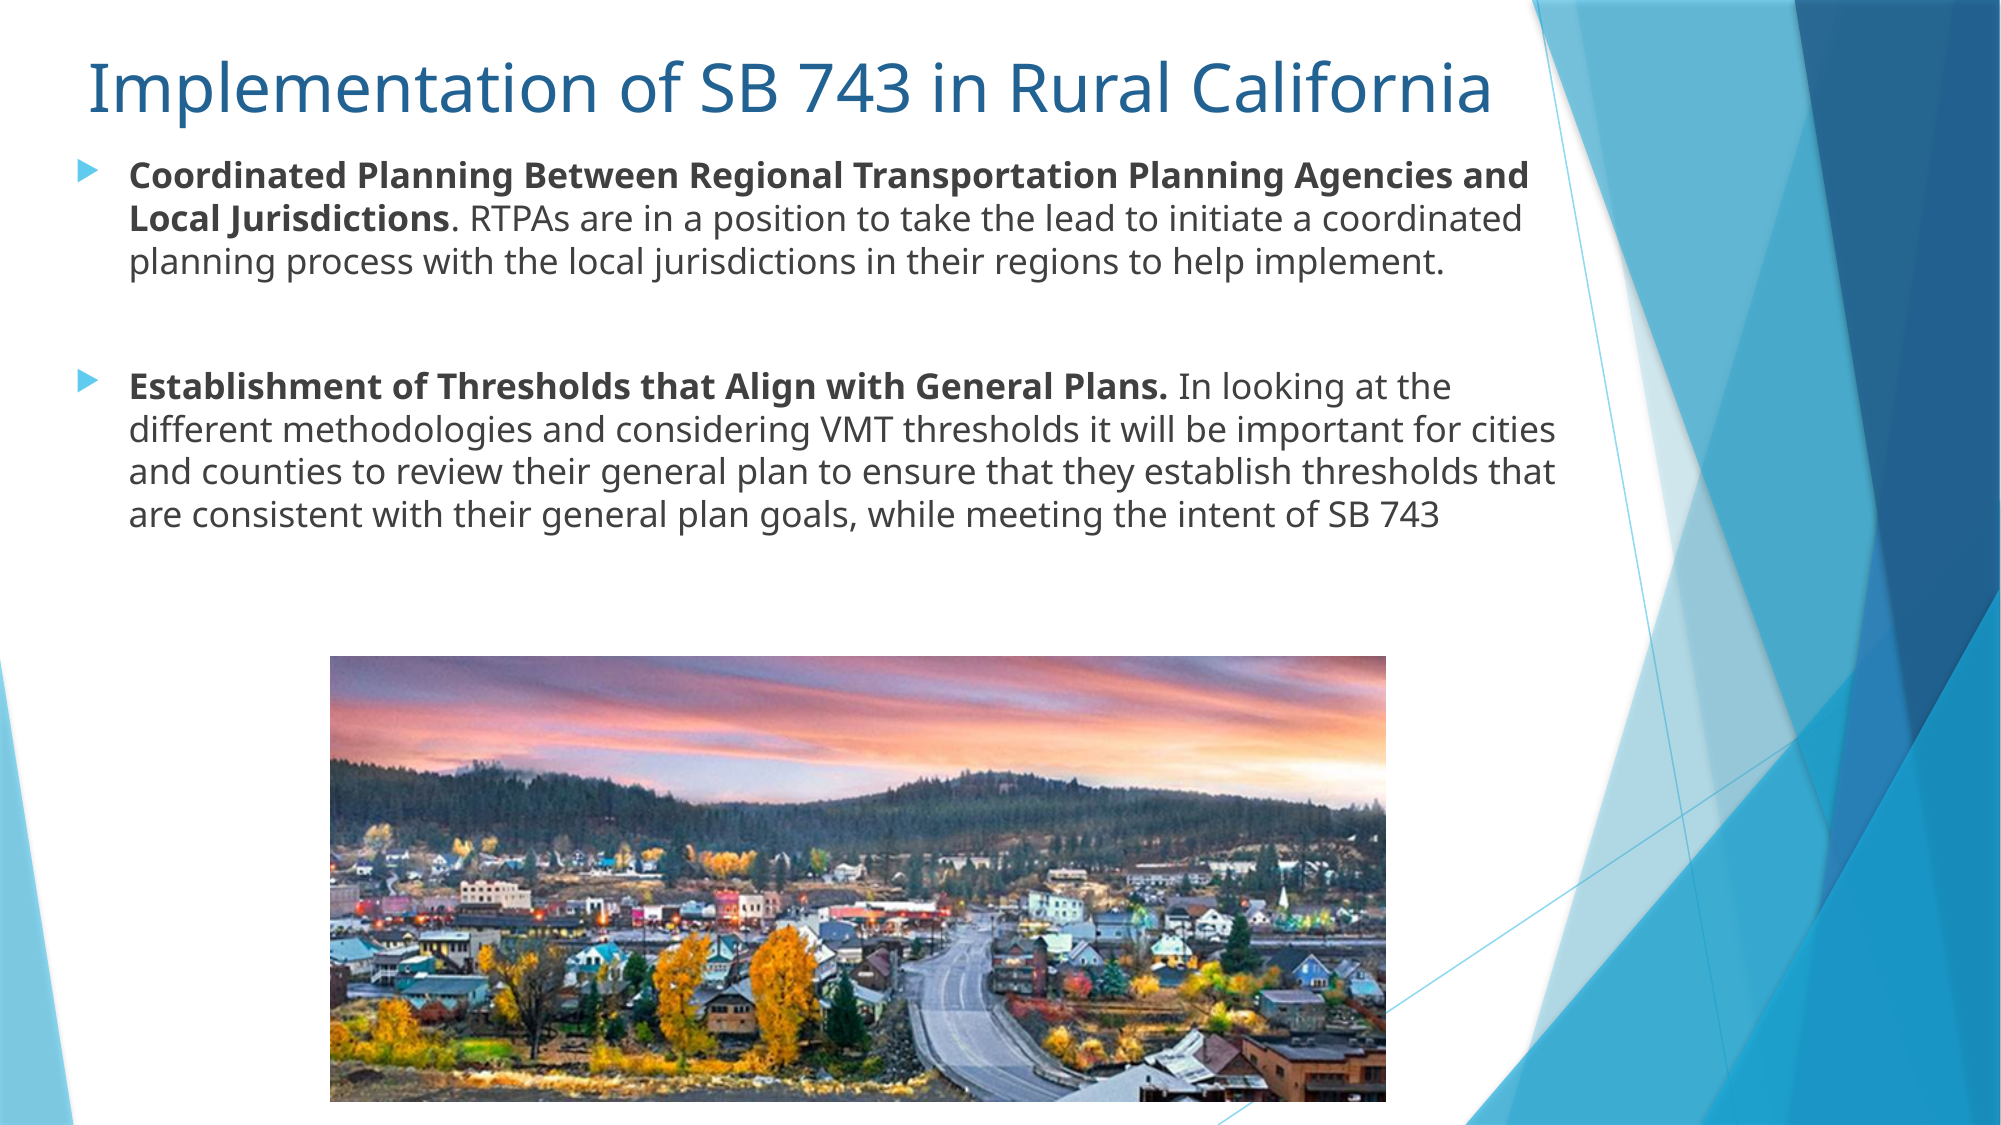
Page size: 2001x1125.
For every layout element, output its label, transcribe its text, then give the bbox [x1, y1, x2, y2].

picture [329, 655, 1387, 1102]
list Coordinated Planning Between Regional Transportation Planning Agencies and Local Jurisdictions. RTPAs are in a position to take the lead to initiate a coordinated planning process with the local jurisdictions in their regions to help implement. Establishment of Thresholds that Align with General Plans. In looking at the different methodologies and considering VMT thresholds it will be important for cities and counties to review their general plan to ensure that they establish thresholds that are consistent with their general plan goals, while meeting the intent of SB 743 [60, 145, 1590, 612]
title Implementation of SB 743 in Rural California [36, 37, 1566, 153]
